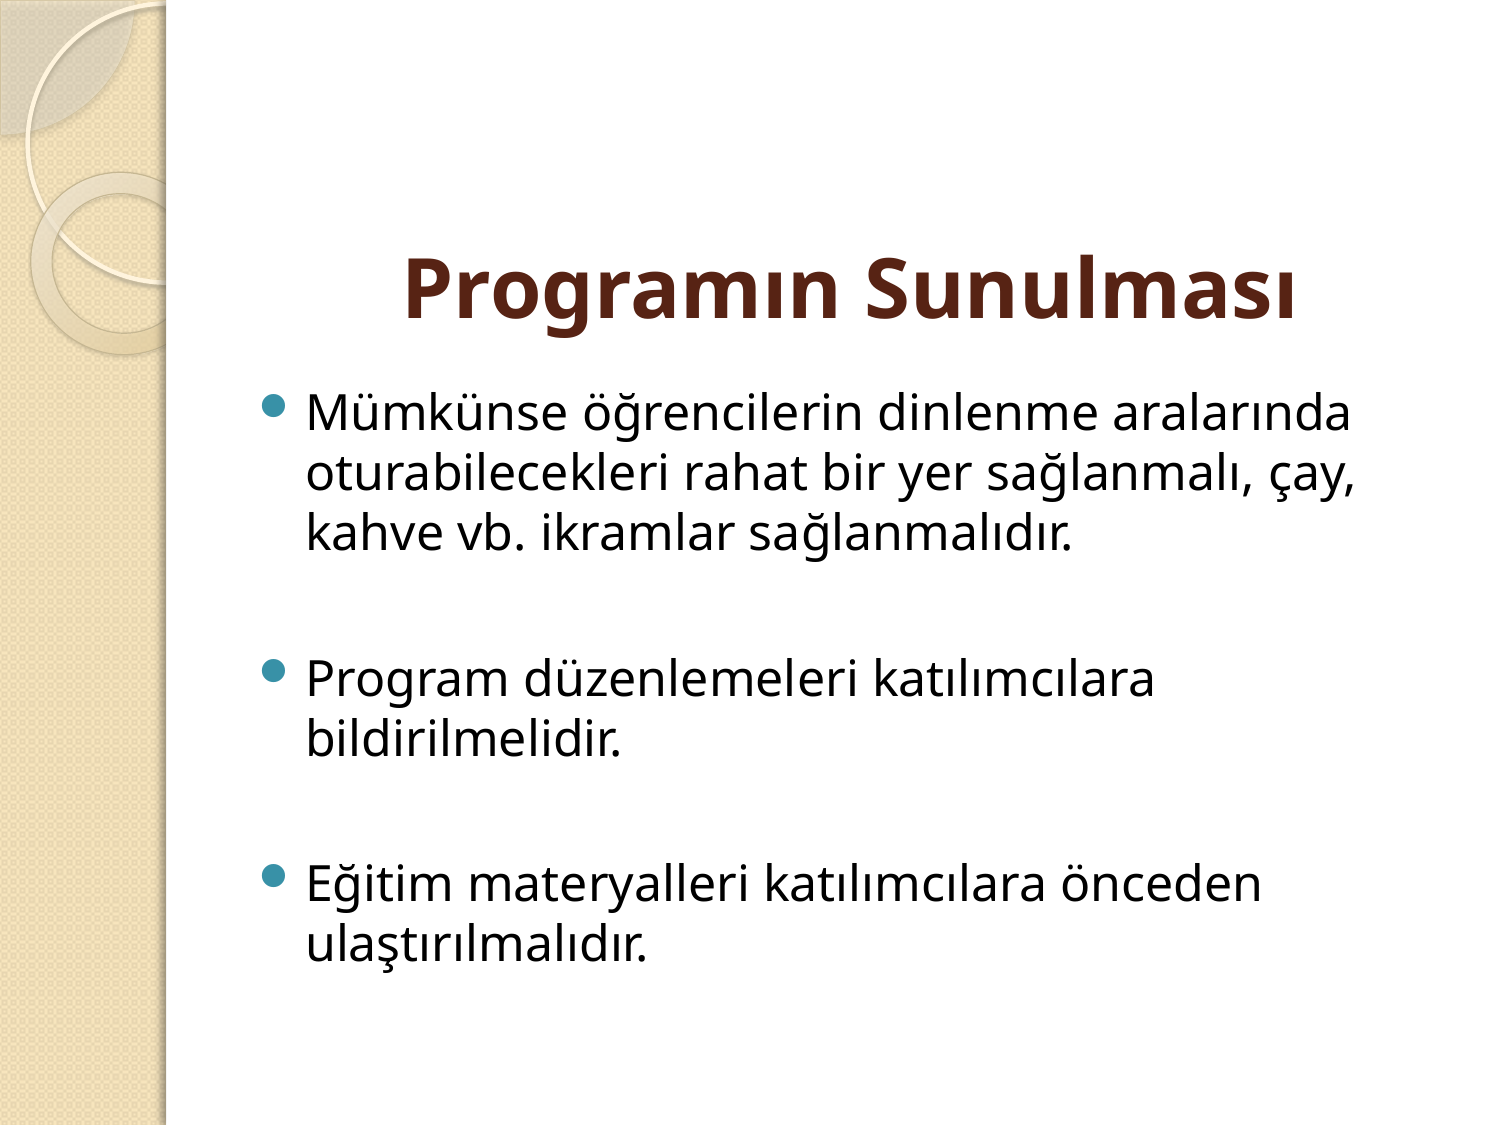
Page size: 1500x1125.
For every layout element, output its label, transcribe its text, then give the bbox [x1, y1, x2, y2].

list Mümkünse öğrencilerin dinlenme aralarında oturabilecekleri rahat bir yer sağlanmalı, çay, kahve vb. ikramlar sağlanmalıdır. Program düzenlemeleri katılımcılara bildirilmelidir. Eğitim materyalleri katılımcılara önceden ulaştırılmalıdır. [230, 373, 1425, 1005]
title Programın Sunulması [235, 231, 1466, 338]
